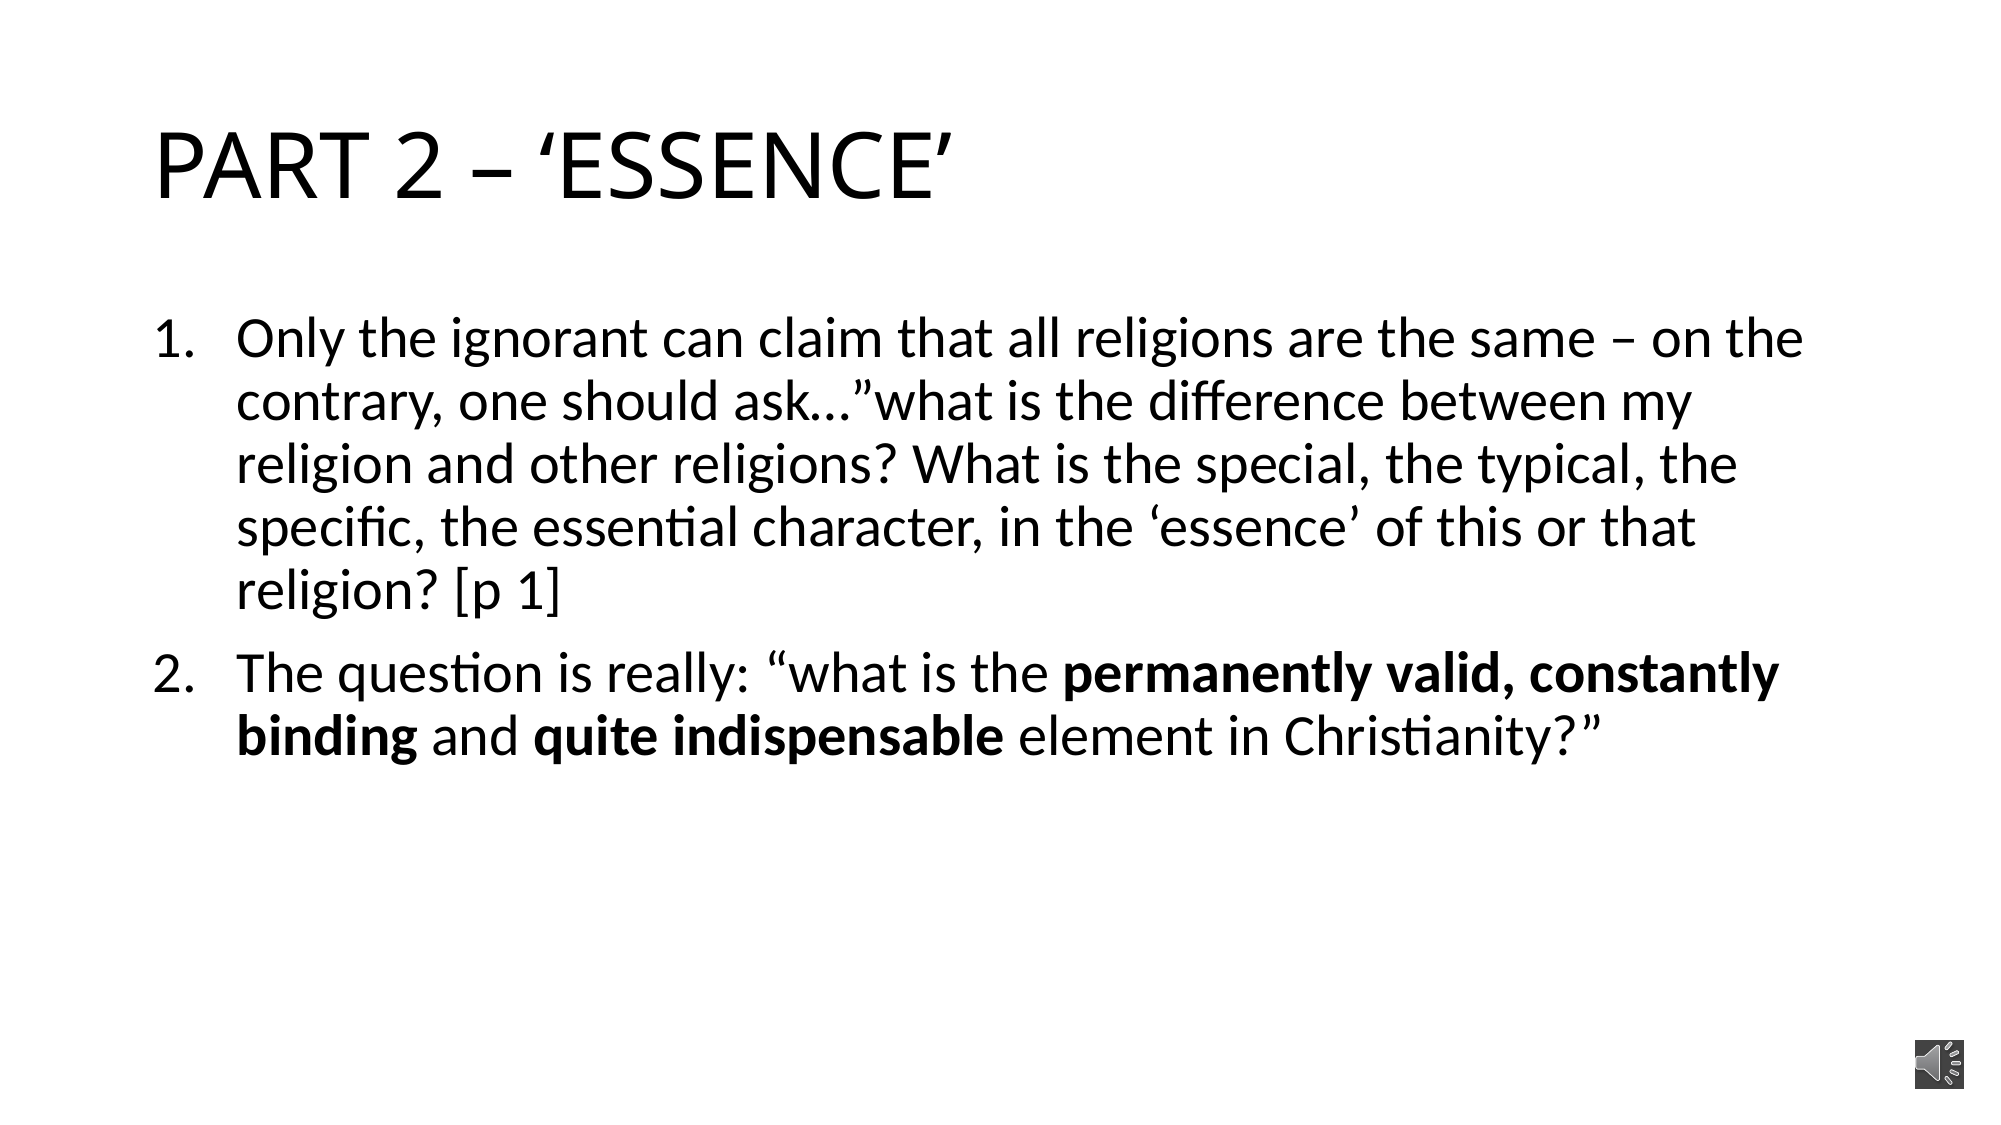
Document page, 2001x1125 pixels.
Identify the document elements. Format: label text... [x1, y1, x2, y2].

title PART 2 – ‘ESSENCE’ [137, 59, 1863, 278]
picture [1914, 1039, 1965, 1090]
list Only the ignorant can claim that all religions are the same – on the contrary, one should ask…”what is the difference between my religion and other religions? What is the special, the typical, the specific, the essential character, in the ‘essence’ of this or that religion? [p 1] The question is really: “what is the permanently valid, constantly binding and quite indispensable element in Christianity?” [137, 299, 1863, 1014]
